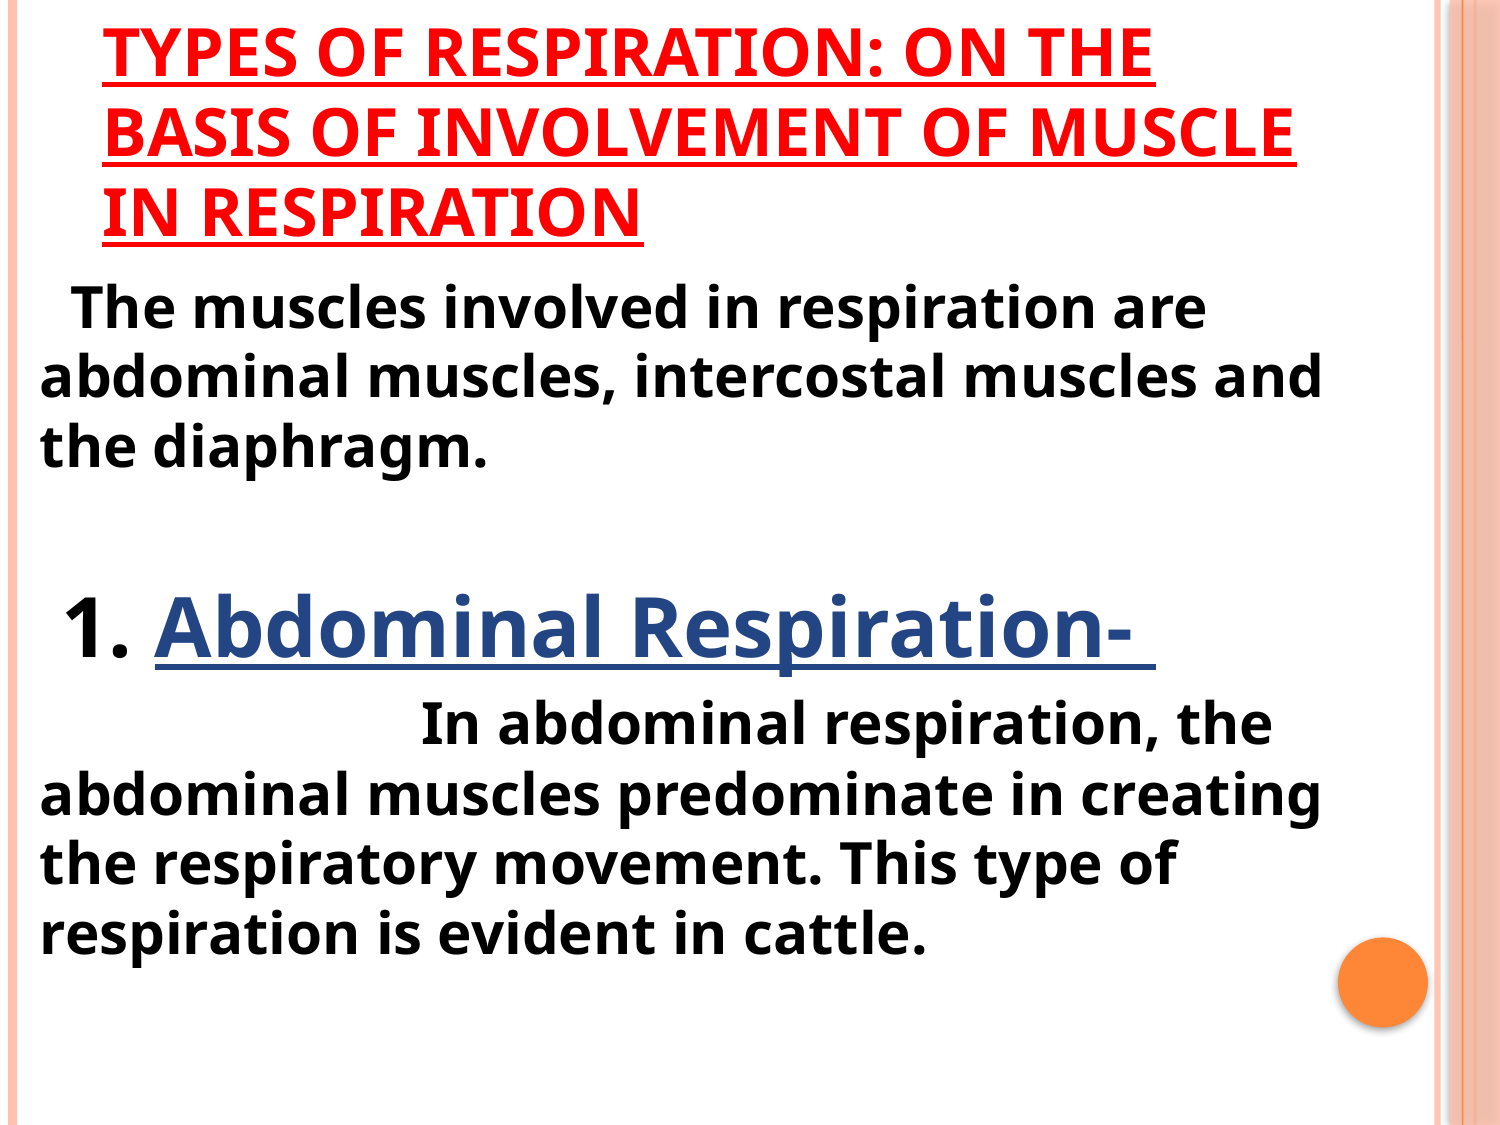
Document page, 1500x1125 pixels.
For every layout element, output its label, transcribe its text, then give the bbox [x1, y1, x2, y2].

list The muscles involved in respiration are abdominal muscles, intercostal muscles and the diaphragm. 1. Abdominal Respiration- In abdominal respiration, the abdominal muscles predominate in creating the respiratory movement. This type of respiration is evident in cattle. [24, 262, 1413, 1100]
title Types of Respiration: On the basis of involvement of muscle in respiration [87, 112, 1313, 258]
